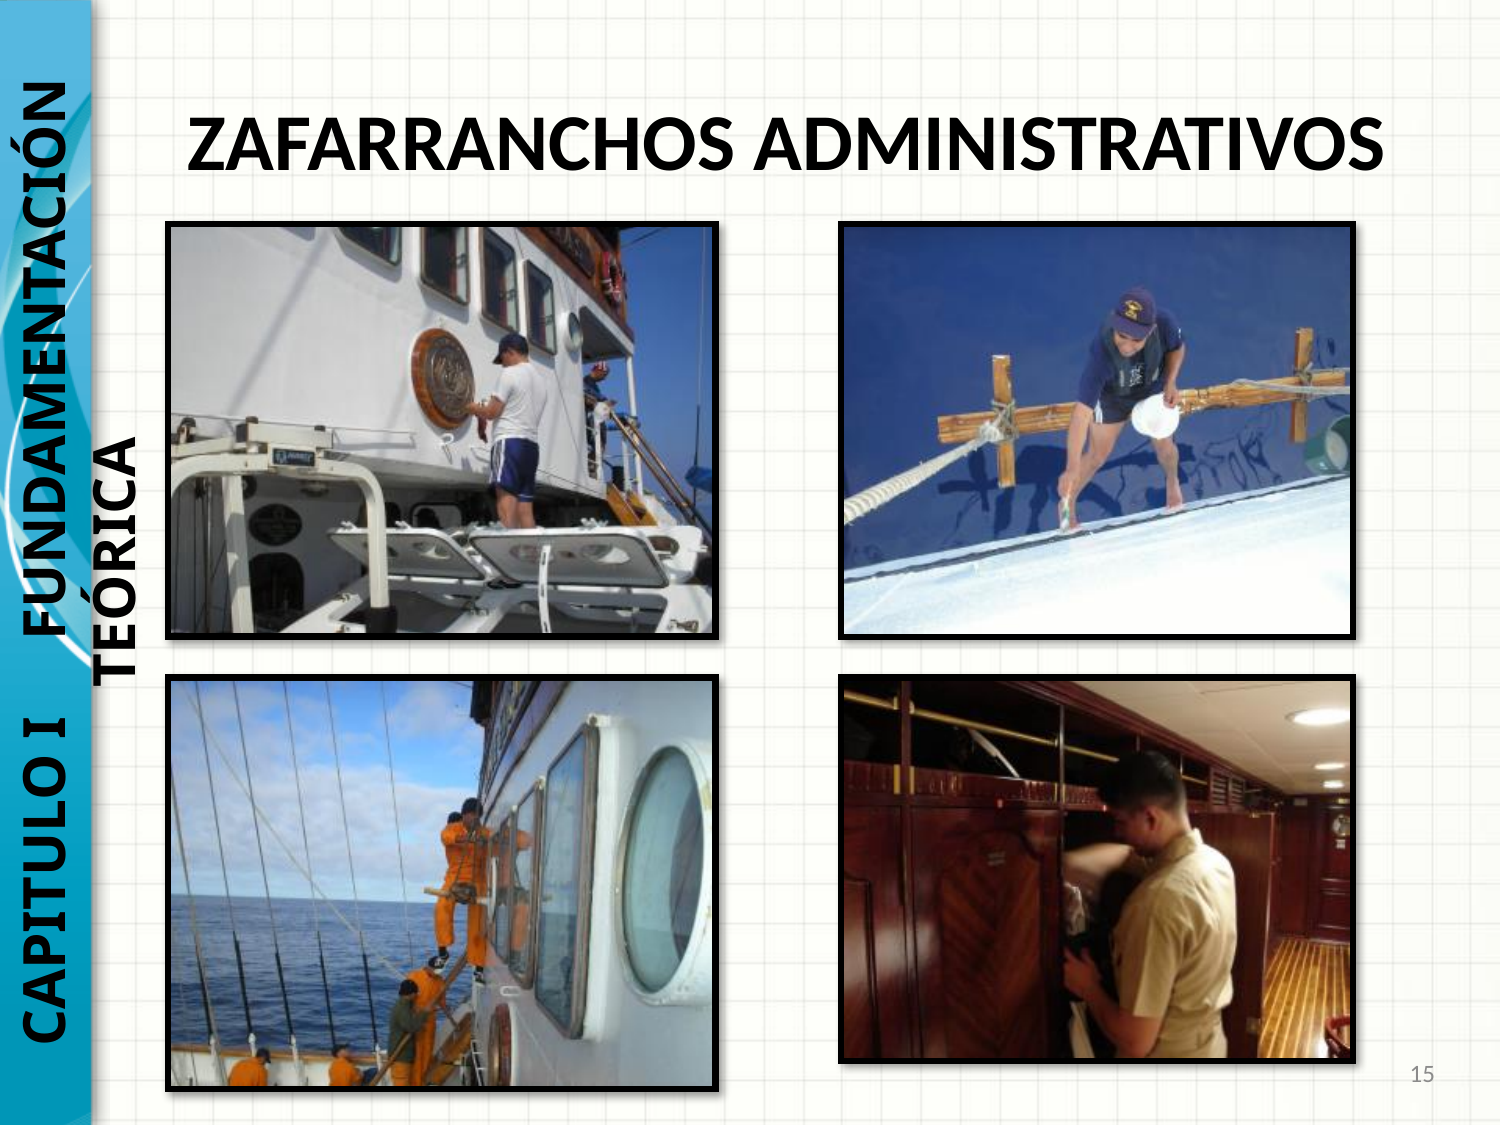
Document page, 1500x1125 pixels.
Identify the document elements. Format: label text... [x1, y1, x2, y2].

title ZAFARRANCHOS ADMINISTRATIVOS [125, 44, 1450, 232]
slide_number 15 [1100, 1042, 1450, 1103]
text_box CAPITULO I FUNDAMENTACIÓN TEÓRICA [0, 0, 101, 1125]
picture [101, 0, 1500, 1125]
